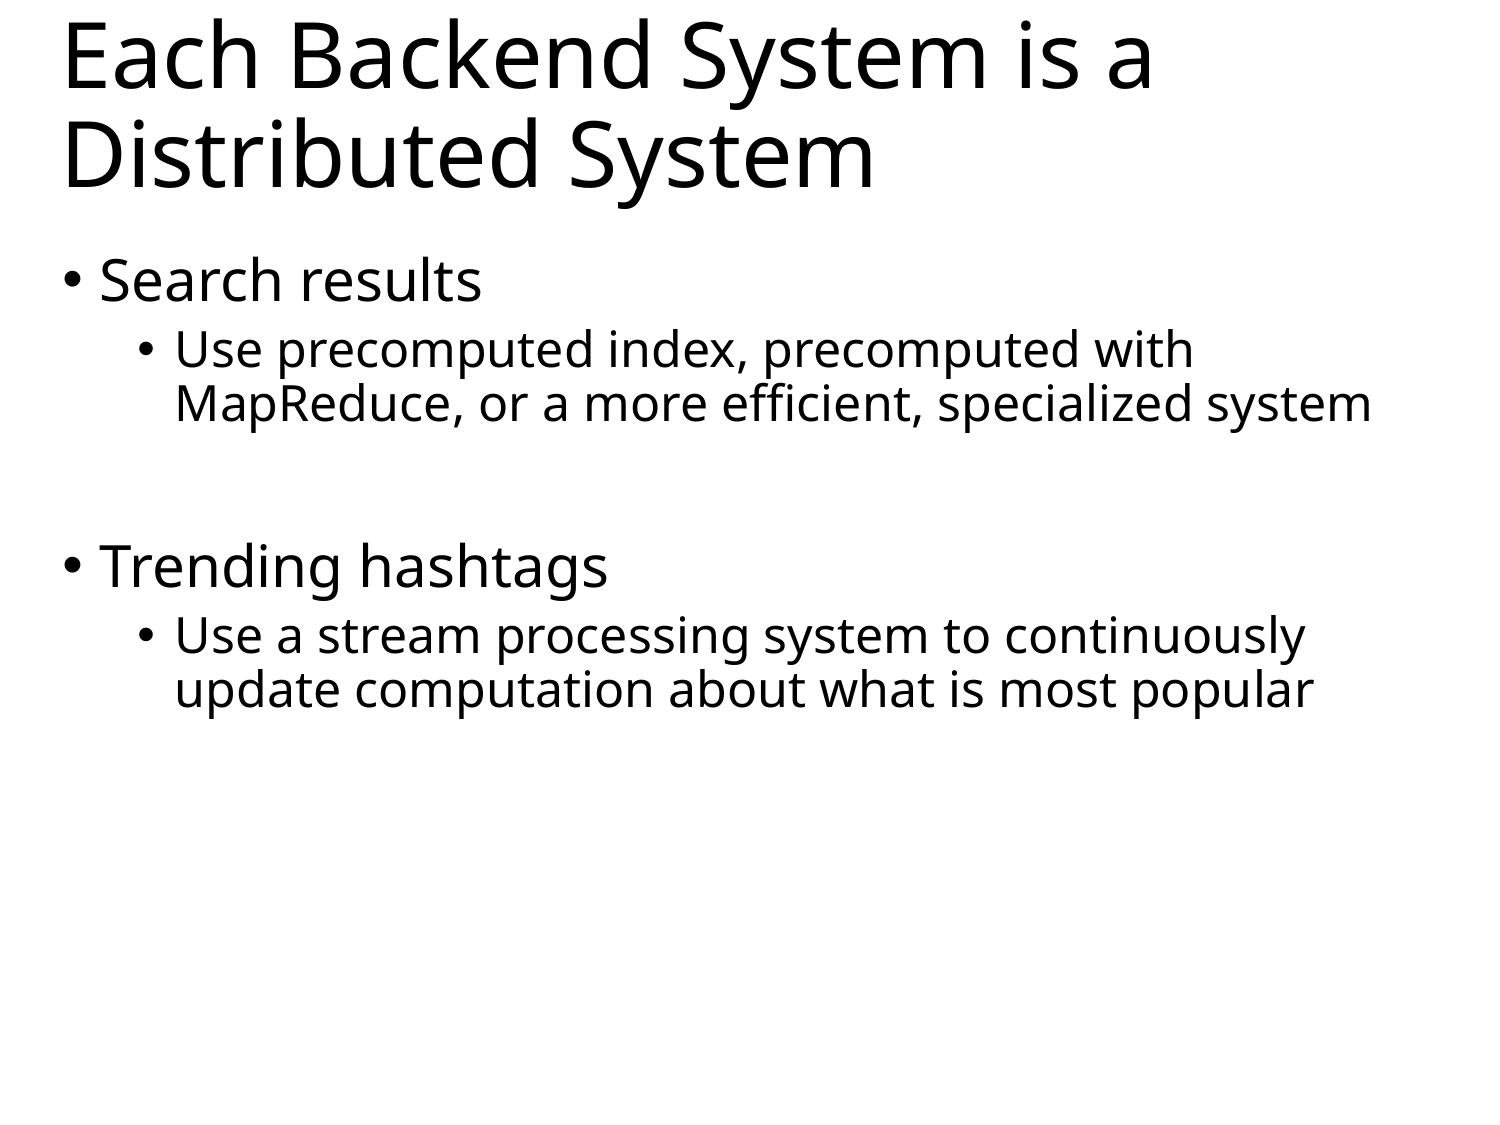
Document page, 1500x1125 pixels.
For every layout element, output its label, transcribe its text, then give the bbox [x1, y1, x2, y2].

list Search results Use precomputed index, precomputed with MapReduce, or a more efficient, specialized system Trending hashtags Use a stream processing system to continuously update computation about what is most popular [47, 243, 1457, 1014]
title Each Backend System is a Distributed System [45, 0, 1455, 218]
